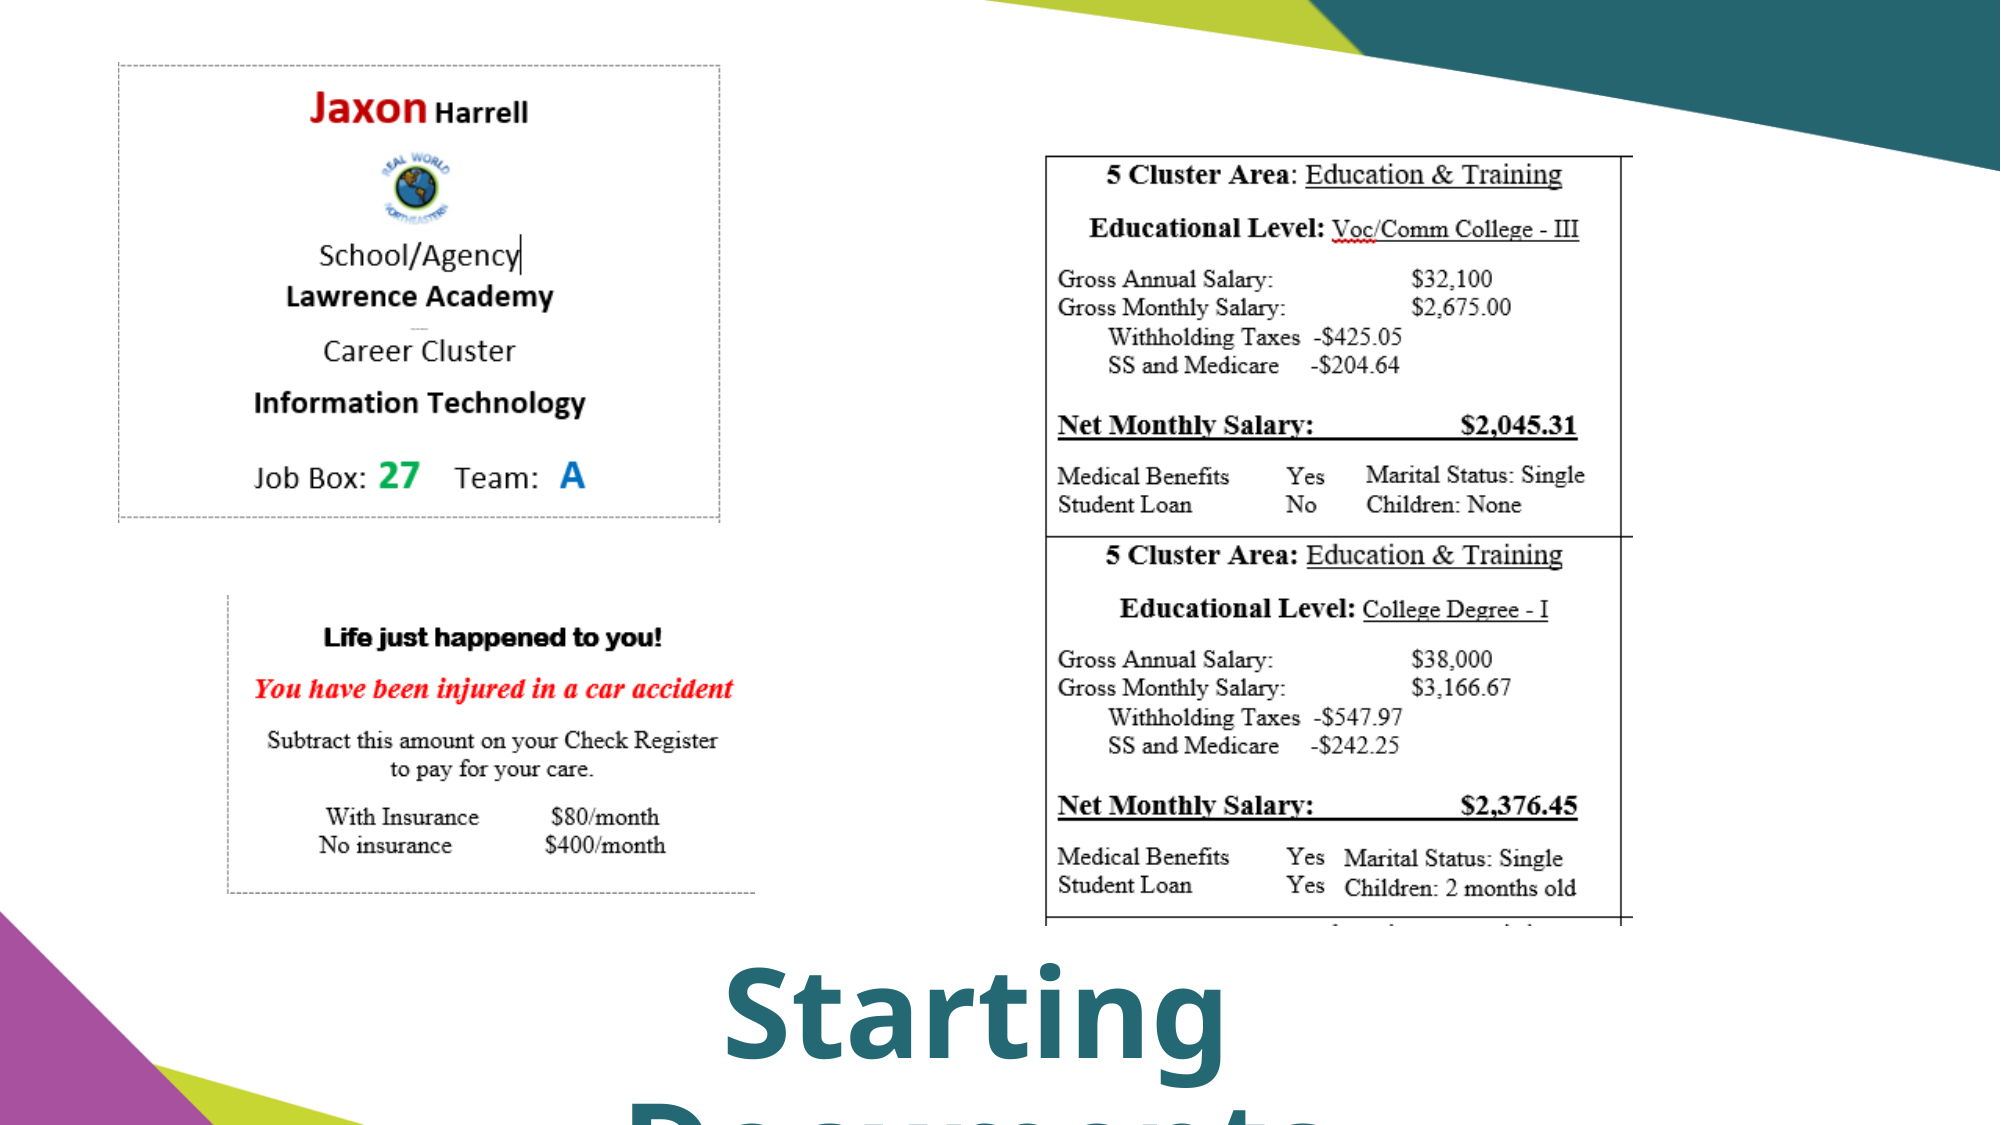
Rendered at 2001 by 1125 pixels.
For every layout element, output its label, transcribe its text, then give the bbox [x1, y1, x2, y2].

picture [0, 0, 2000, 1125]
text_box Starting Documents [376, 942, 1578, 1056]
